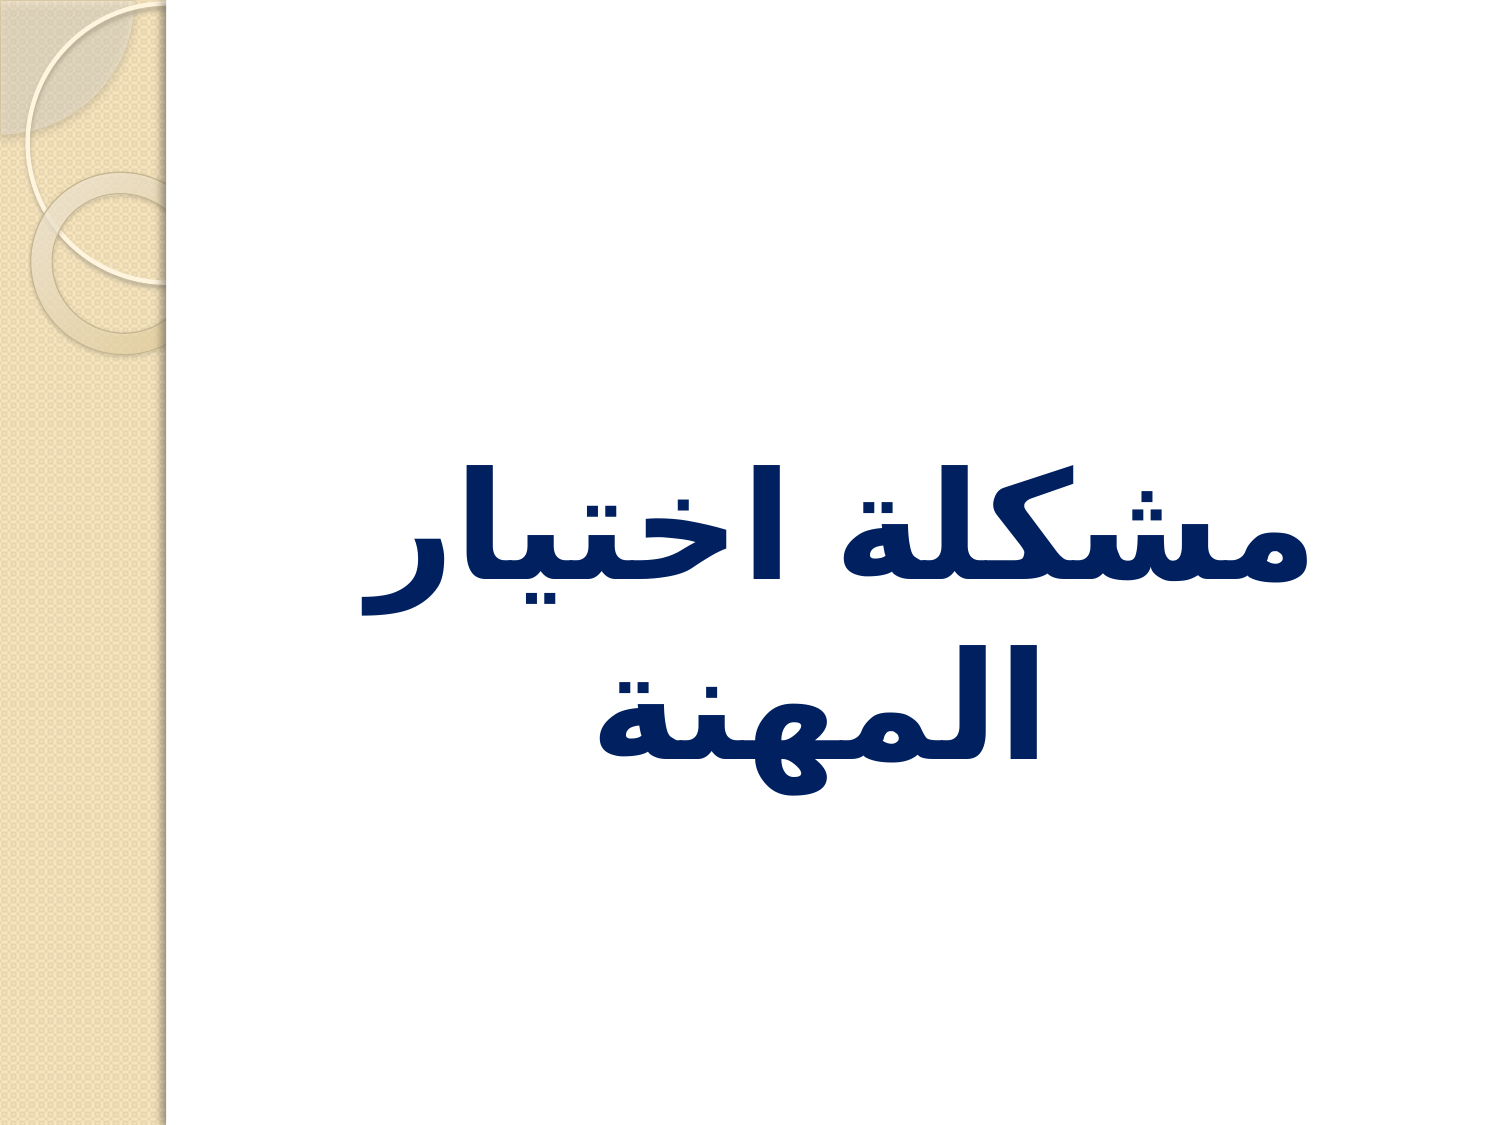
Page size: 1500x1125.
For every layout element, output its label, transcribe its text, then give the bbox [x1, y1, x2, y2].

list مشكلة اختيار المهنة [235, 237, 1466, 1025]
